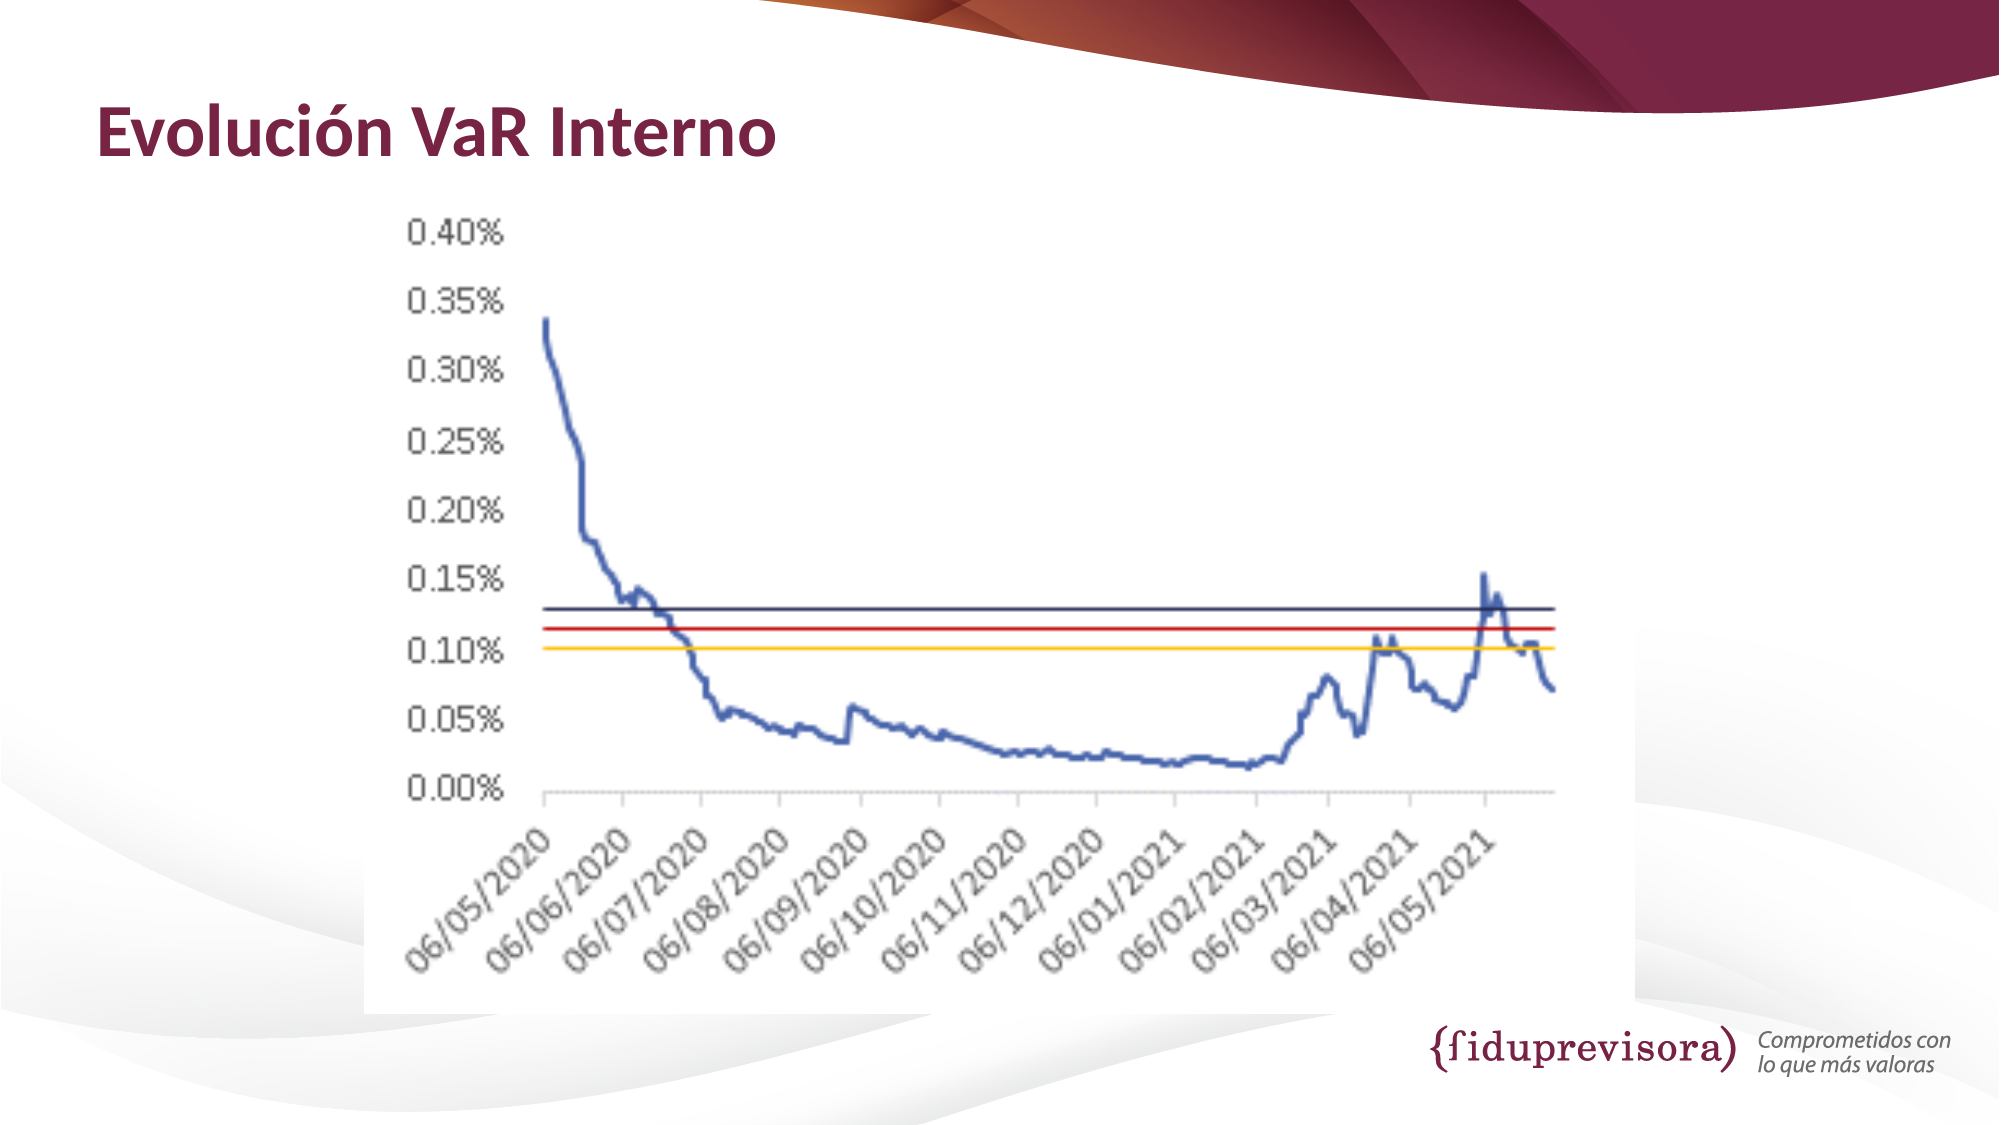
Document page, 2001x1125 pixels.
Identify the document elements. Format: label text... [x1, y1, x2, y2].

picture [1, 0, 1999, 1125]
title Evolución VaR Interno [81, 23, 1000, 241]
